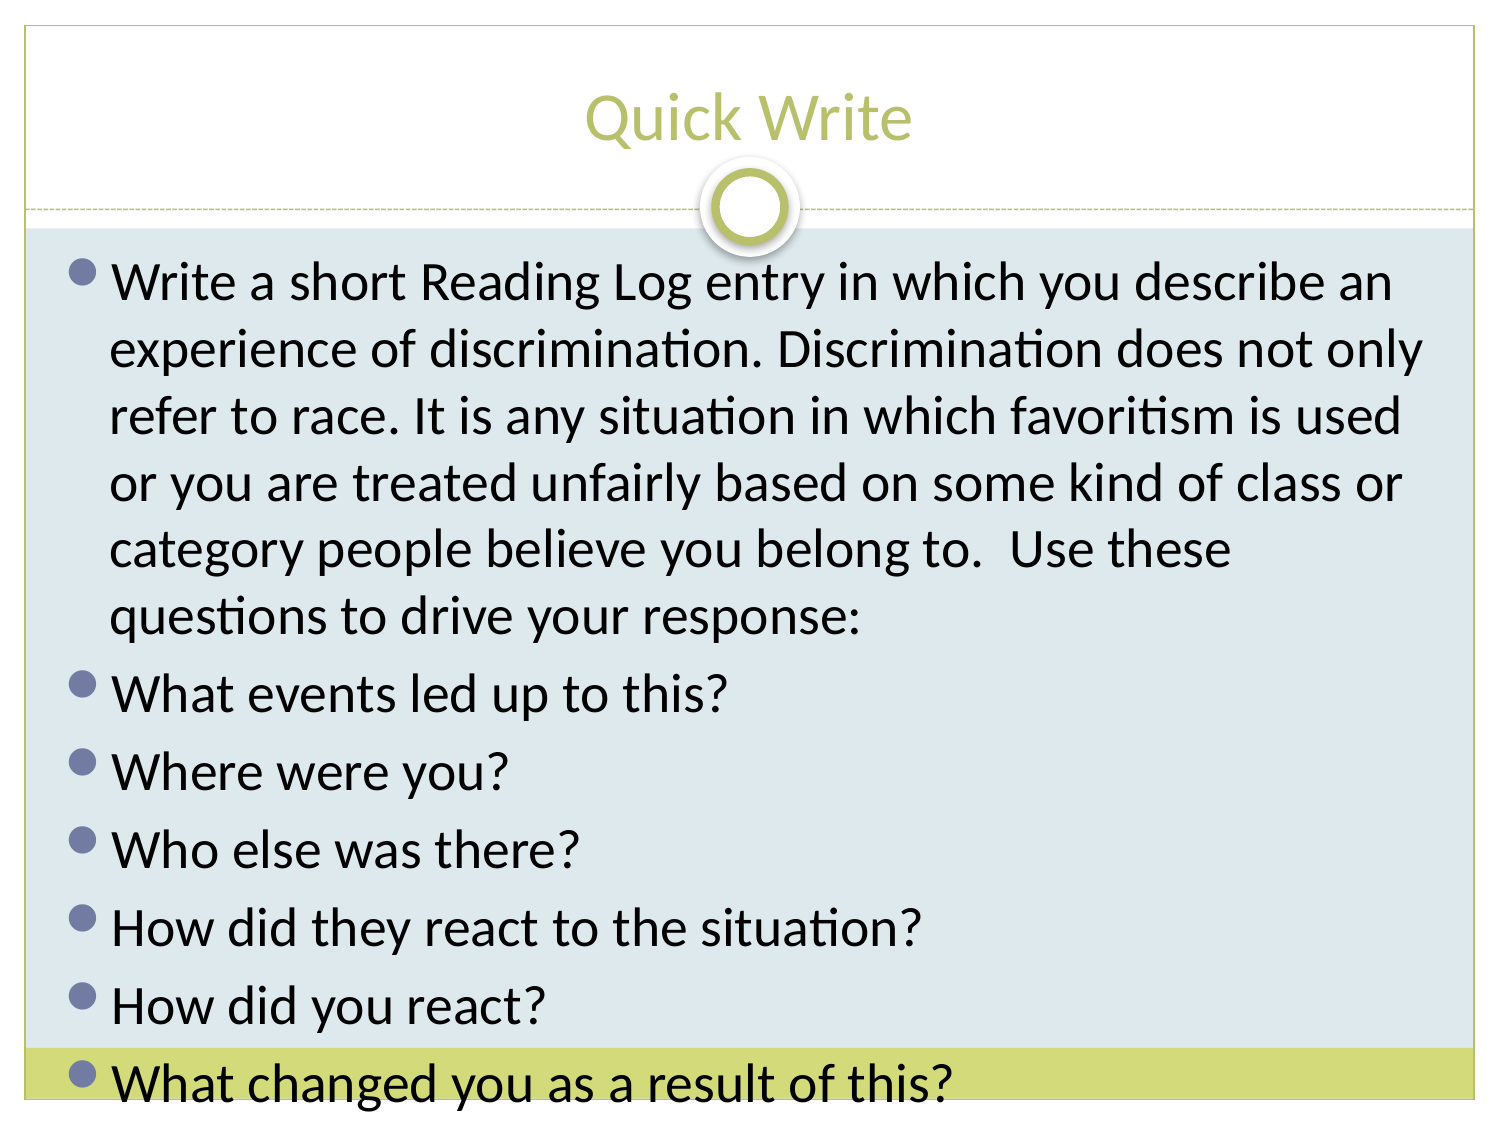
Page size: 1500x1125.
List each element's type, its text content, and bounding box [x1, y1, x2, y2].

title Quick Write [49, 37, 1450, 162]
list Write a short Reading Log entry in which you describe an experience of discrimination. Discrimination does not only refer to race. It is any situation in which favoritism is used or you are treated unfairly based on some kind of class or category people believe you belong to. Use these questions to drive your response: What events led up to this? Where were you? Who else was there? How did they react to the situation? How did you react? What changed you as a result of this? [50, 237, 1463, 1125]
